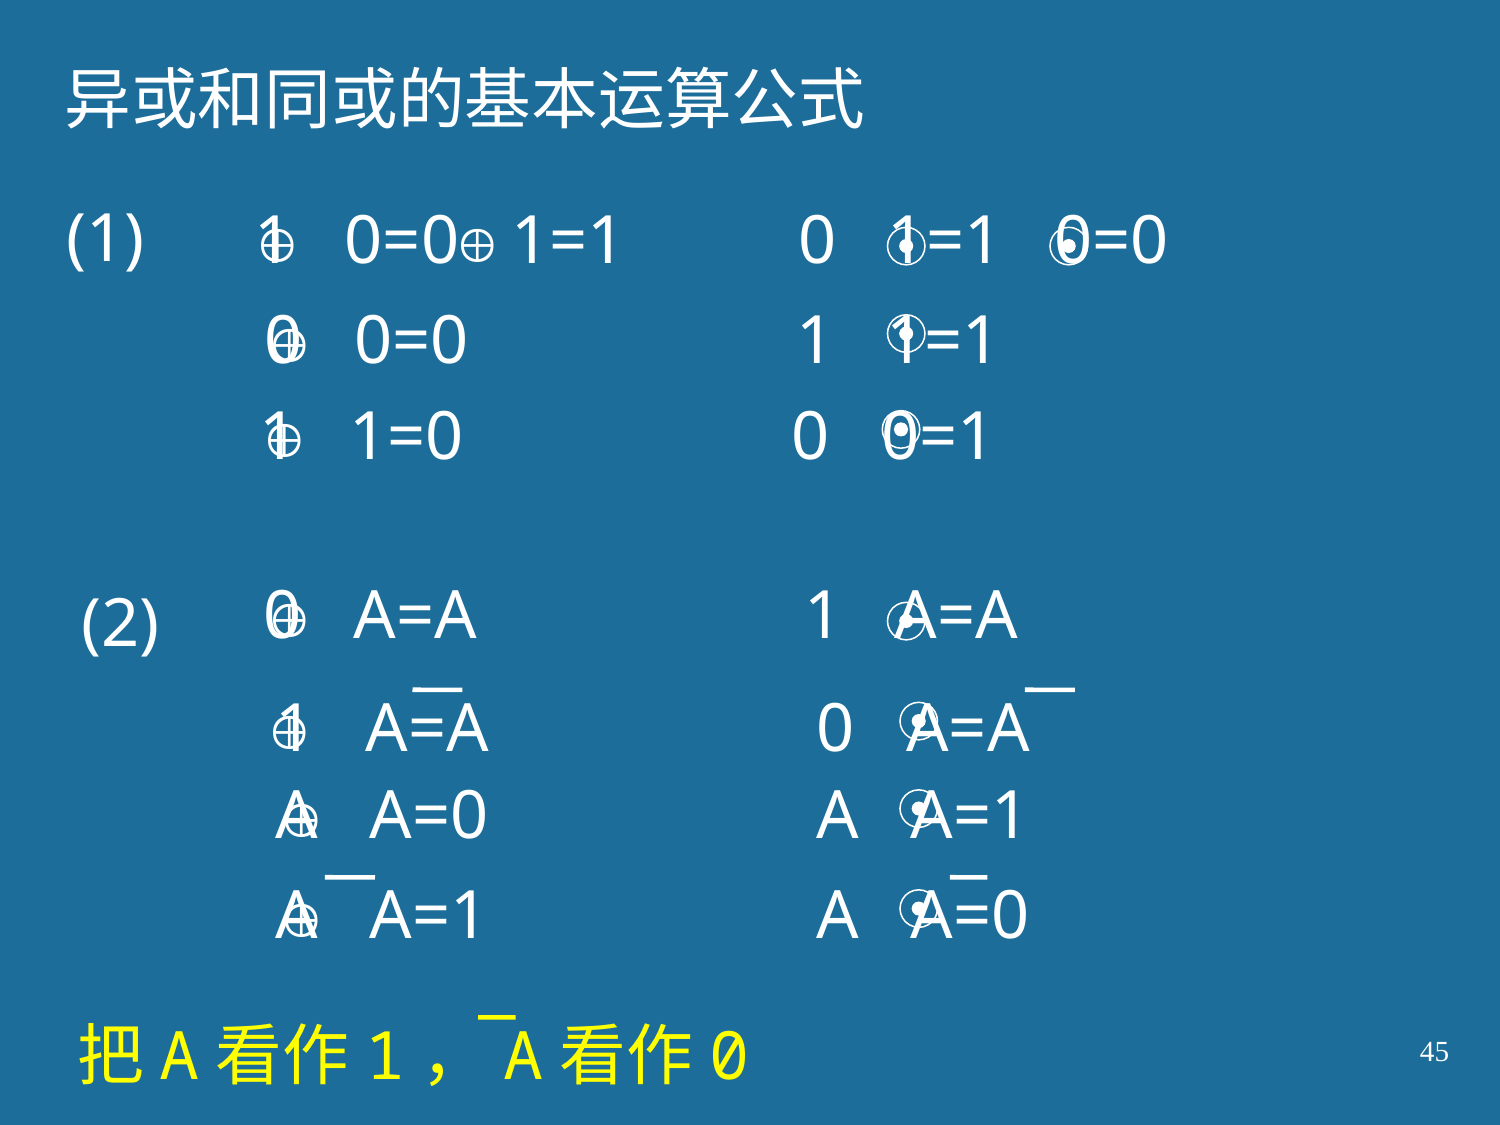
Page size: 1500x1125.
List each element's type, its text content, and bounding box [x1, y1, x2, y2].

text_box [212, 677, 1094, 773]
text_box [199, 294, 1067, 386]
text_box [212, 864, 1094, 961]
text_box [128, 1005, 698, 1102]
text_box 异或和同或的基本运算公式 [49, 49, 881, 145]
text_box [49, 189, 1255, 286]
slide_number 45 [1151, 1025, 1465, 1100]
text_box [194, 387, 1062, 481]
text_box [62, 564, 1100, 661]
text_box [212, 780, 1094, 861]
